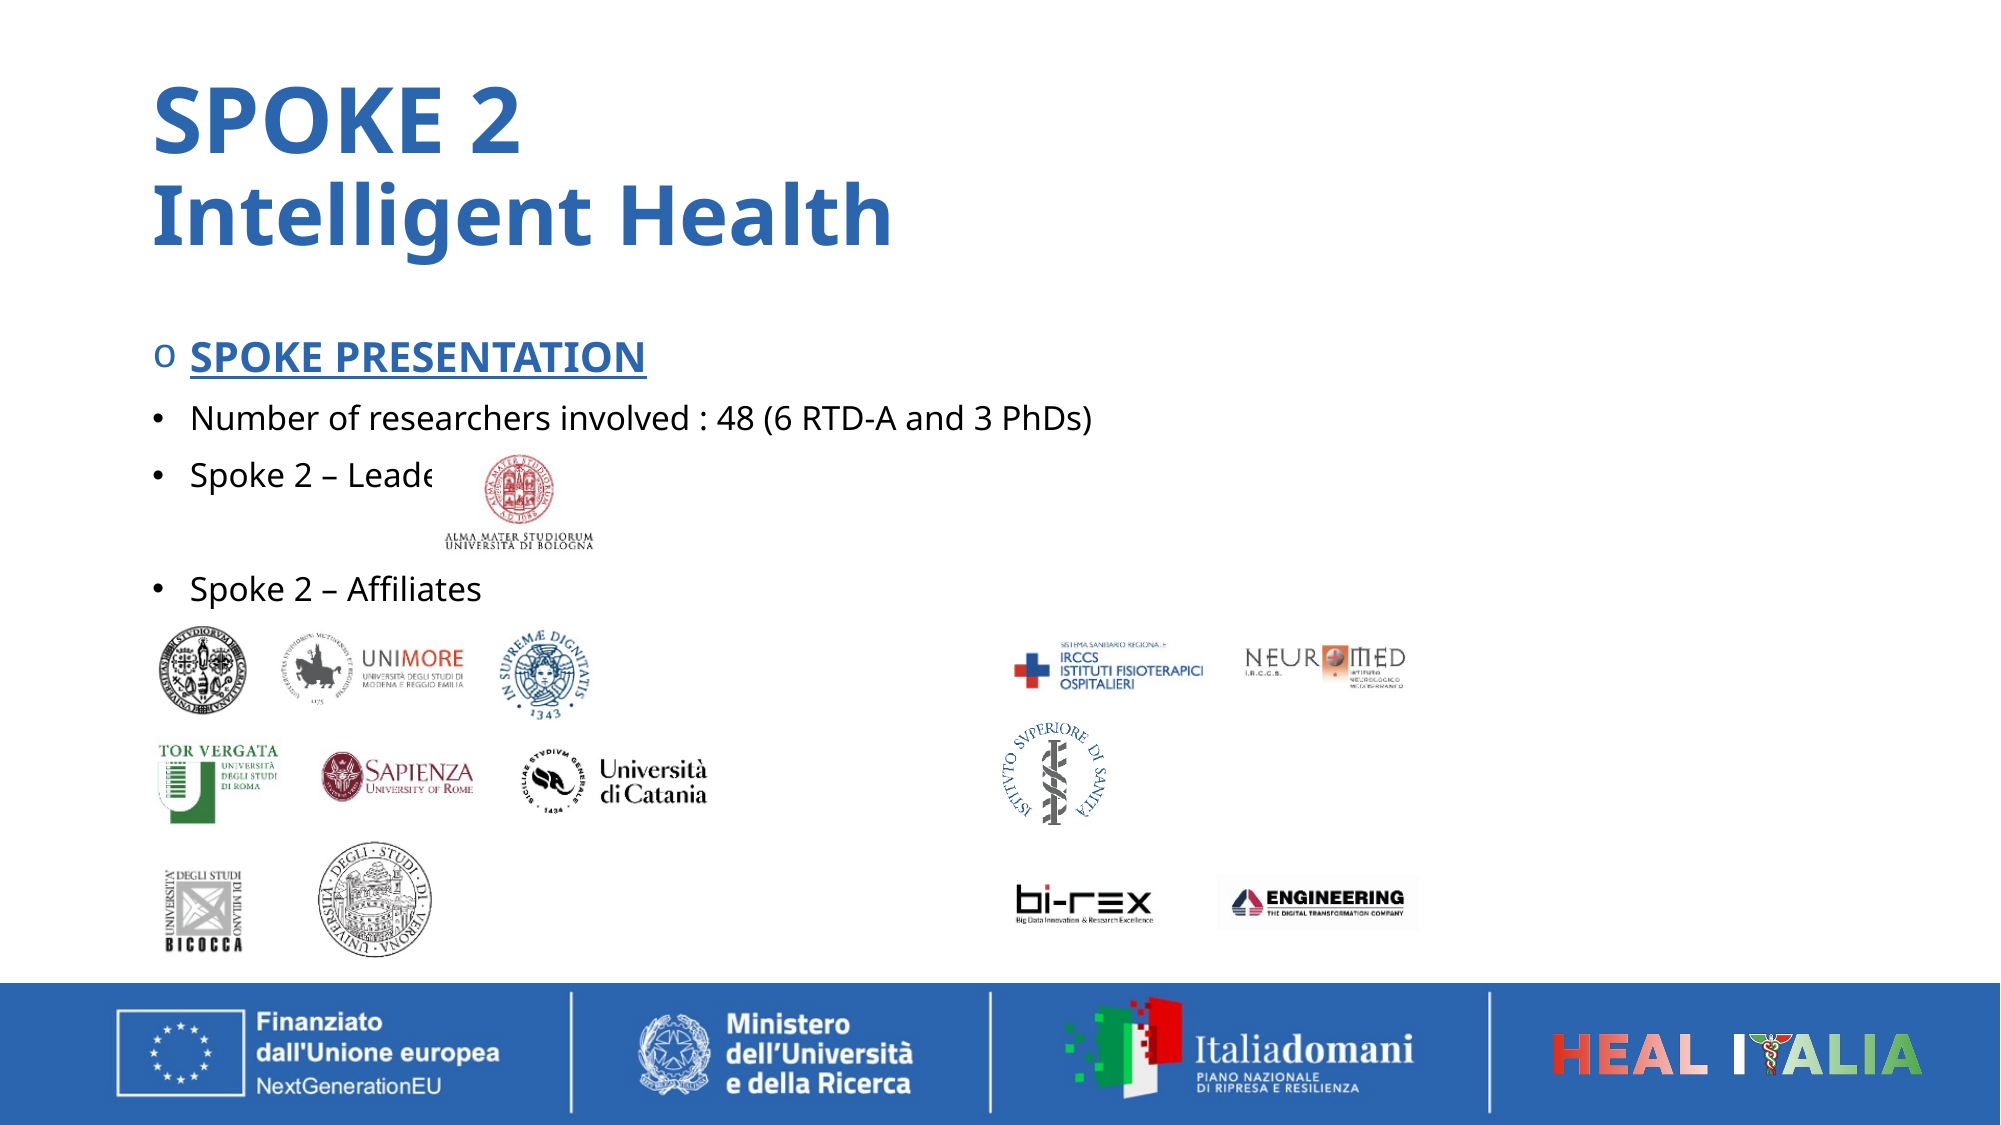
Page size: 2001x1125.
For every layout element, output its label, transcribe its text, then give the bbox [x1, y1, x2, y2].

picture [1209, 863, 1426, 942]
picture [999, 867, 1171, 943]
picture [491, 620, 602, 731]
title SPOKE 2 Intelligent Health [137, 59, 1863, 257]
picture [144, 729, 498, 977]
picture [432, 431, 608, 566]
picture [503, 735, 722, 836]
picture [270, 611, 477, 728]
picture [153, 855, 254, 970]
picture [987, 619, 1426, 836]
picture [147, 619, 256, 728]
list SPOKE PRESENTATION Number of researchers involved : 48 (6 RTD-A and 3 PhDs) Spoke 2 – Leader Spoke 2 – Affiliates [137, 257, 1863, 972]
picture [0, 983, 2000, 1125]
